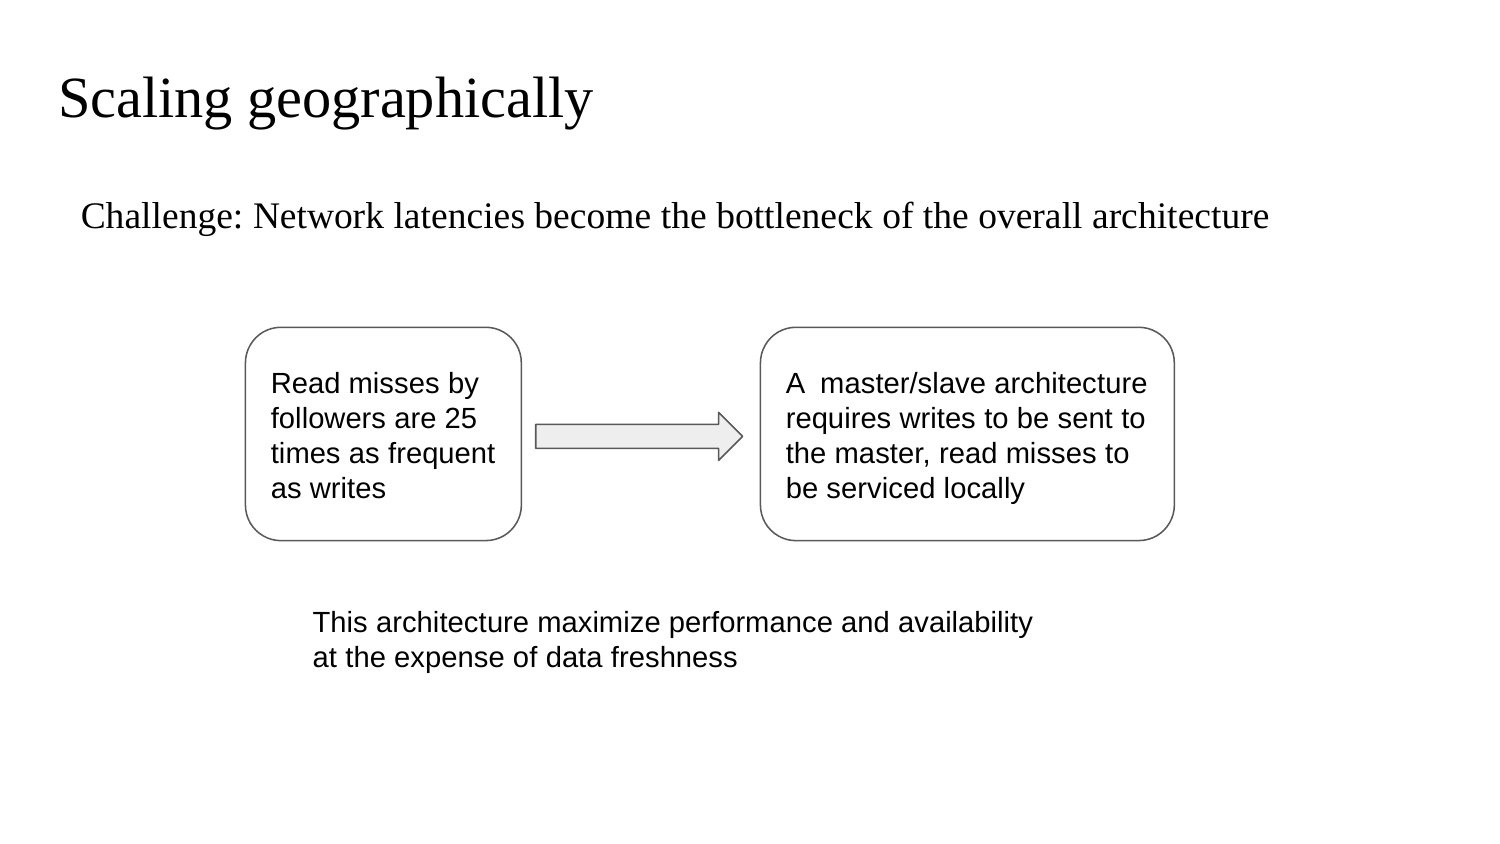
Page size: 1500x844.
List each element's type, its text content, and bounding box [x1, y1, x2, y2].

text_box Challenge: Network latencies become the bottleneck of the overall architecture [65, 176, 1292, 247]
text_box [535, 412, 743, 461]
text_box A master/slave architecture requires writes to be sent to the master, read misses to be serviced locally [760, 327, 1175, 541]
title Scaling geographically [43, 44, 1441, 139]
text_box Read misses by followers are 25 times as frequent as writes [245, 327, 522, 541]
text_box This architecture maximize performance and availability at the expense of data freshness [297, 588, 1060, 683]
